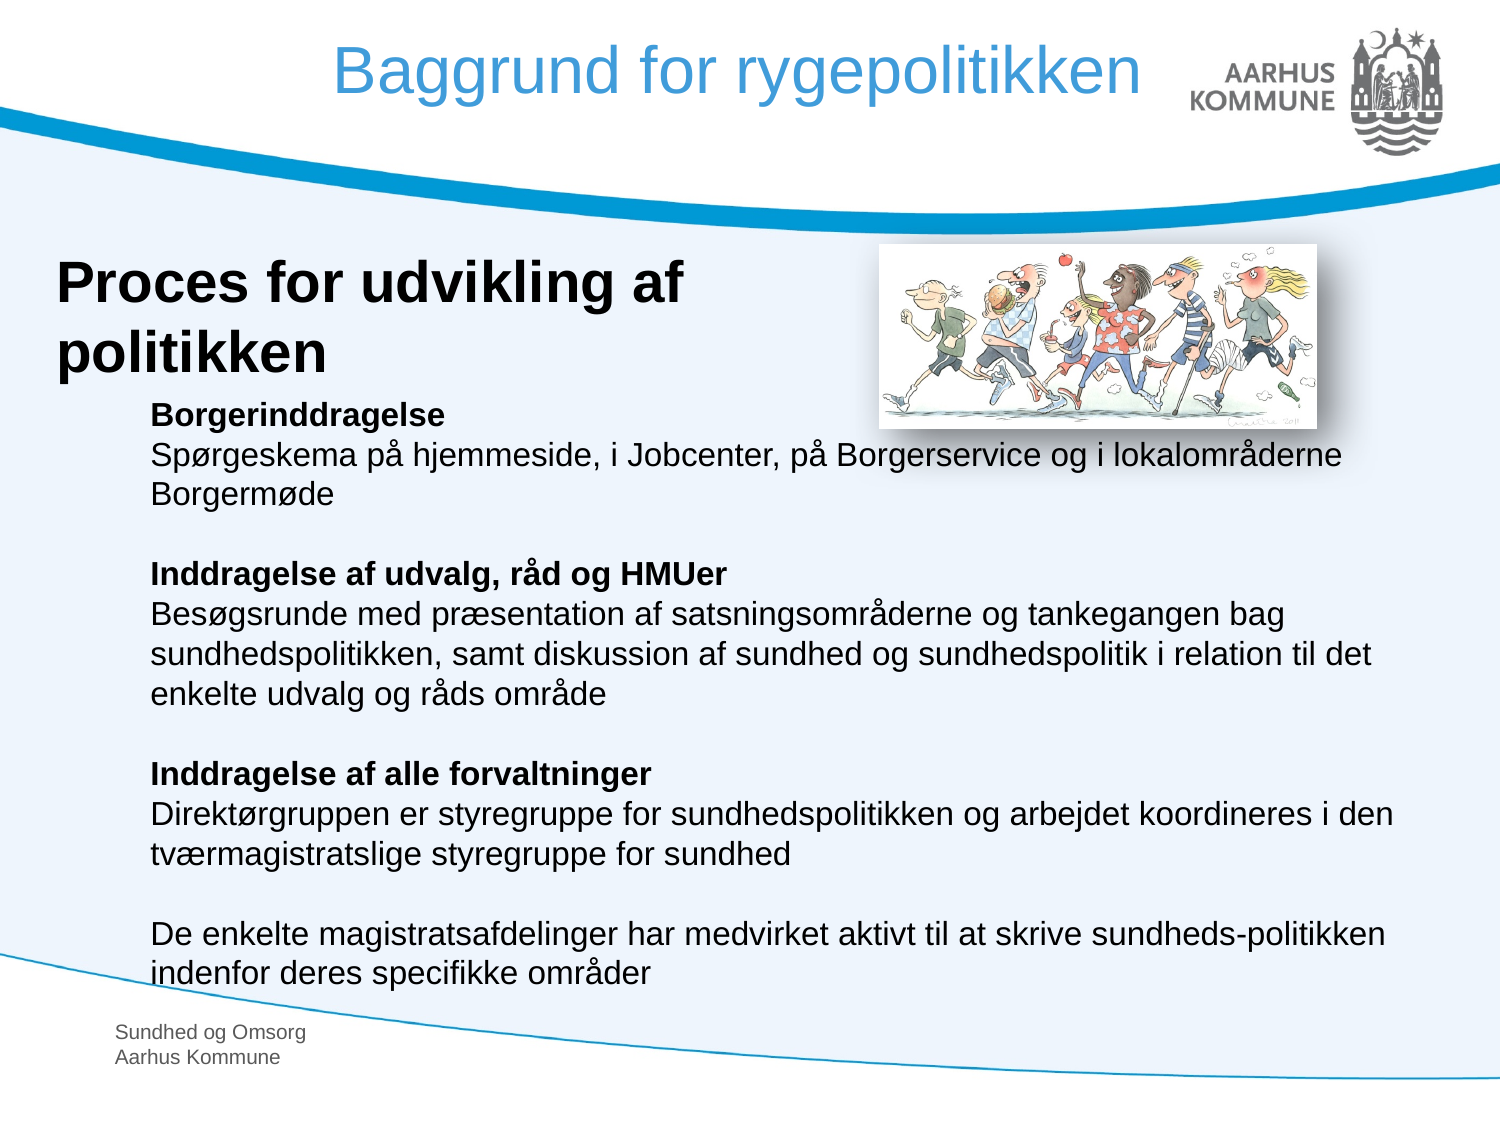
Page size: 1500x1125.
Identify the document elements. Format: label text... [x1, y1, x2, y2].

text_box Borgerinddragelse Spørgeskema på hjemmeside, i Jobcenter, på Borgerservice og i lokalområderne Borgermøde Inddragelse af udvalg, råd og HMUer Besøgsrunde med præsentation af satsningsområderne og tankegangen bag sundhedspolitikken, samt diskussion af sundhed og sundhedspolitik i relation til det enkelte udvalg og råds område Inddragelse af alle forvaltninger Direktørgruppen er styregruppe for sundhedspolitikken og arbejdet koordineres i den tværmagistratslige styregruppe for sundhed De enkelte magistratsafdelinger har medvirket aktivt til at skrive sundheds-politikken indenfor deres specifikke områder [134, 383, 1413, 1108]
text_box Proces for udvikling af politikken [39, 194, 870, 434]
picture [0, 0, 1500, 213]
picture [0, 128, 1500, 1125]
text_box Baggrund for rygepolitikken [253, 19, 1223, 159]
